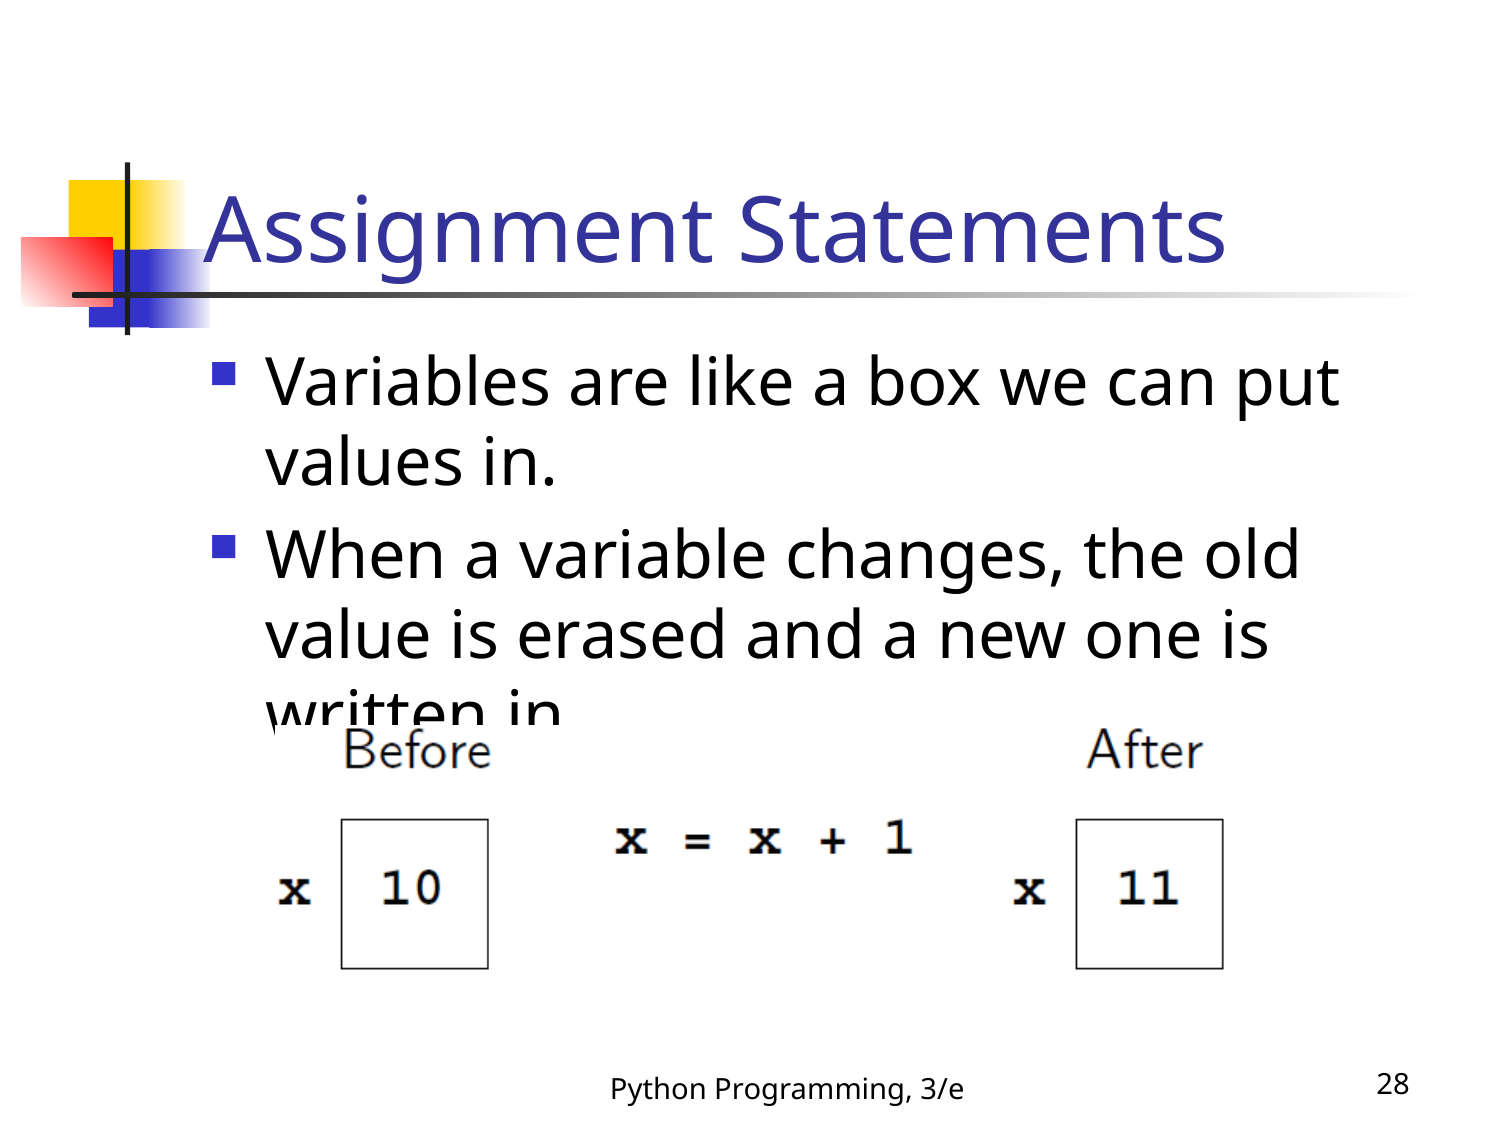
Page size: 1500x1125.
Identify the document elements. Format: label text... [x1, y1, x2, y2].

footer Python Programming, 3/e [549, 1037, 1026, 1113]
title Assignment Statements [188, 101, 1468, 289]
picture [274, 724, 1226, 982]
slide_number 28 [1112, 1037, 1426, 1113]
list Variables are like a box we can put values in. When a variable changes, the old value is erased and a new one is written in. [193, 331, 1469, 1006]
